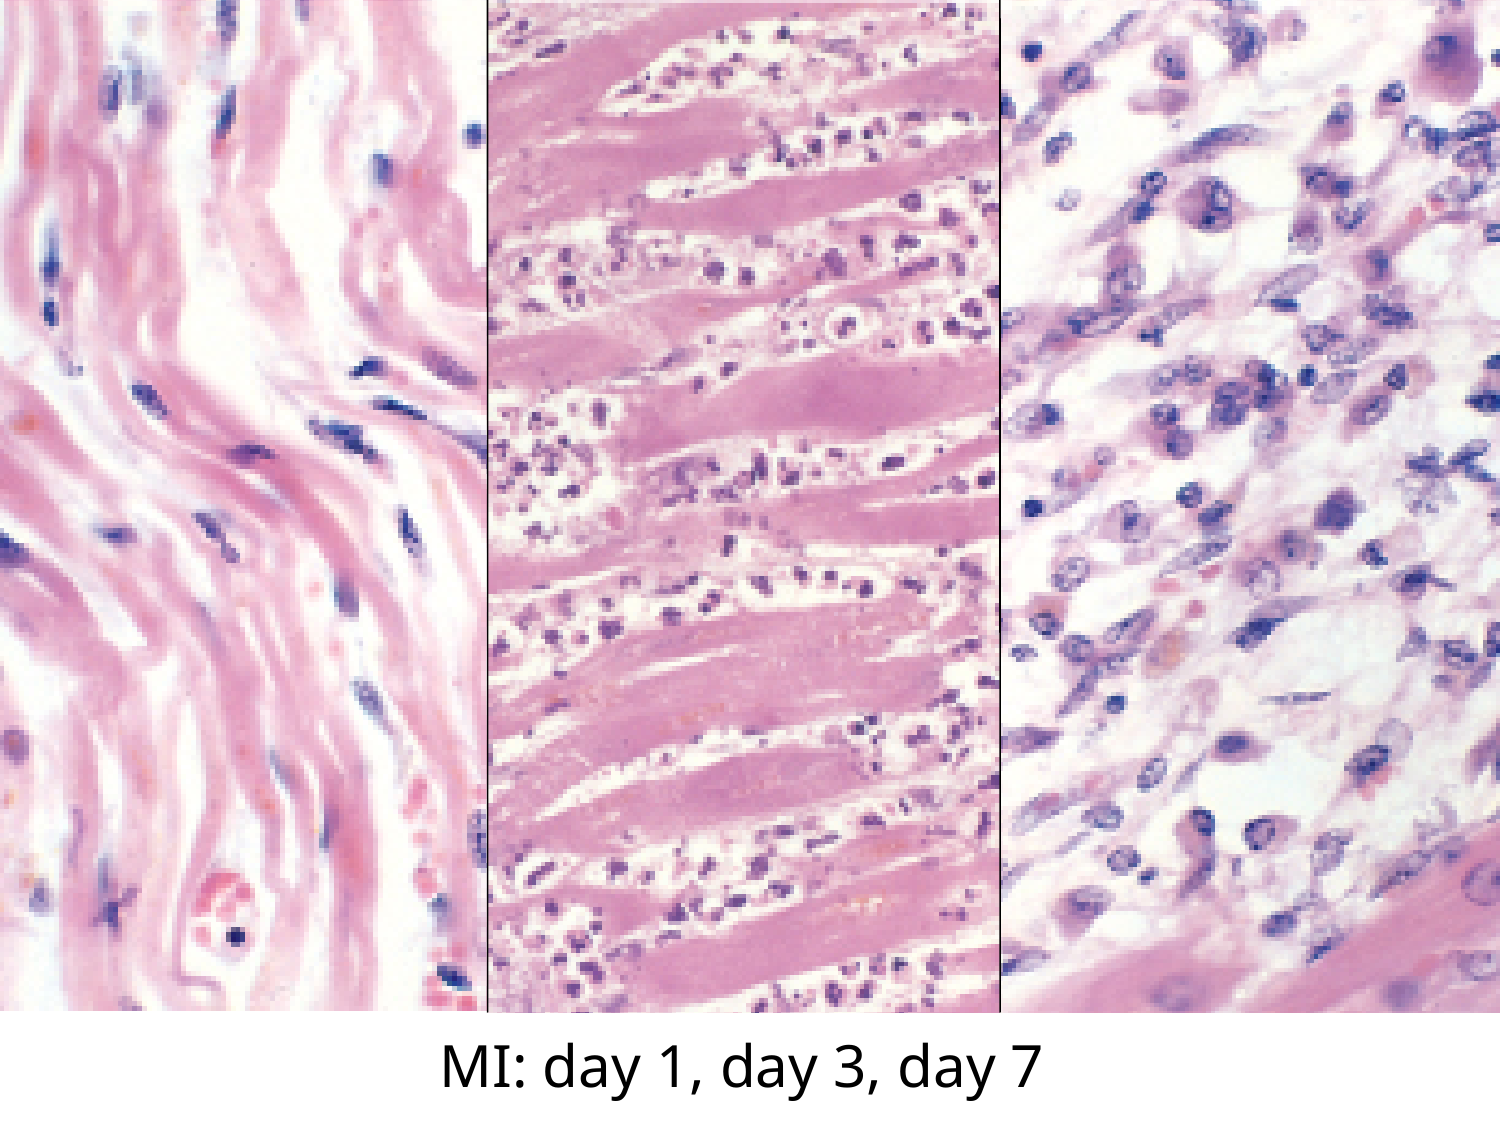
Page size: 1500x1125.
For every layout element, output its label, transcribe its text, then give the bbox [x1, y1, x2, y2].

picture [0, 0, 1500, 1013]
text_box MI: day 1, day 3, day 7 [98, 1021, 1386, 1107]
